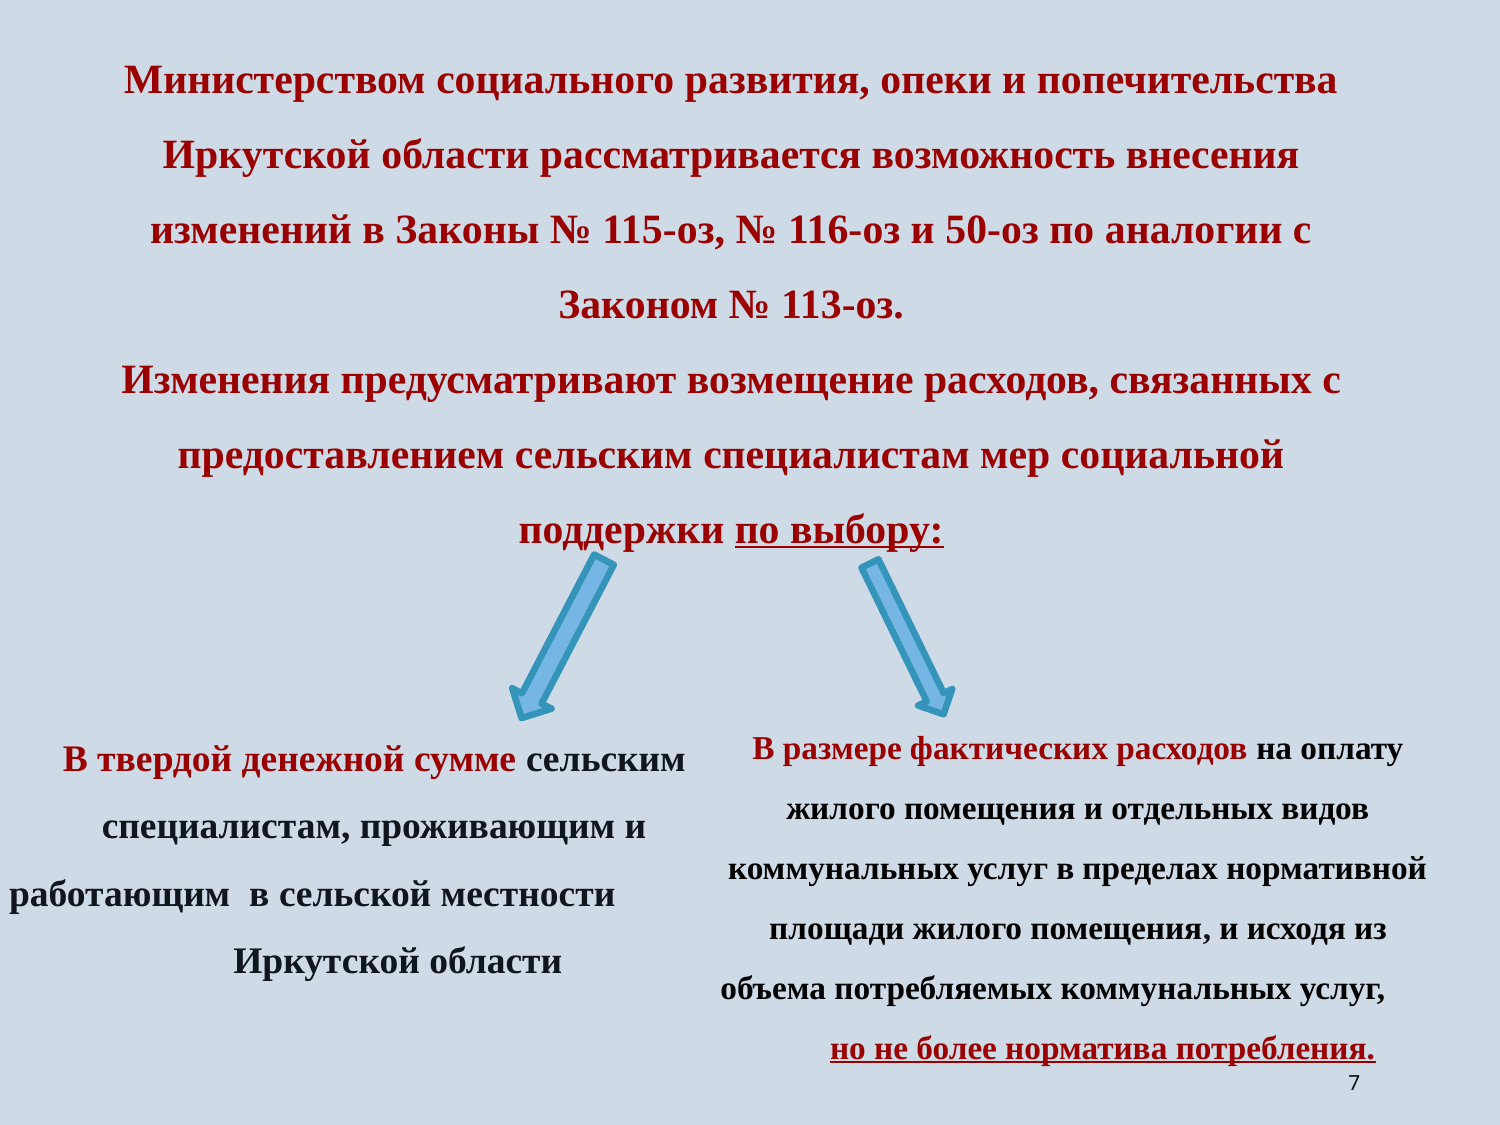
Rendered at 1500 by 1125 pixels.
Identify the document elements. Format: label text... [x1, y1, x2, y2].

text_box В твердой денежной сумме сельским специалистам, проживающим и работающим в сельской местности Иркутской области [0, 704, 755, 989]
text_box [509, 551, 617, 704]
text_box Министерством социального развития, опеки и попечительства Иркутской области рассматривается возможность внесения изменений в Законы № 115-оз, № 116-оз и 50-оз по аналогии с Законом № 113-оз. Изменения предусматривают возмещение расходов, связанных с предоставлением сельским специалистам мер социальной поддержки по выбору: [57, 19, 1405, 559]
text_box В размере фактических расходов на оплату жилого помещения и отдельных видов коммунальных услуг в пределах нормативной площади жилого помещения, и исходя из объема потребляемых коммунальных услуг, но не более норматива потребления. [703, 699, 1453, 1074]
slide_number 7 [1333, 1061, 1454, 1107]
text_box [858, 556, 956, 718]
